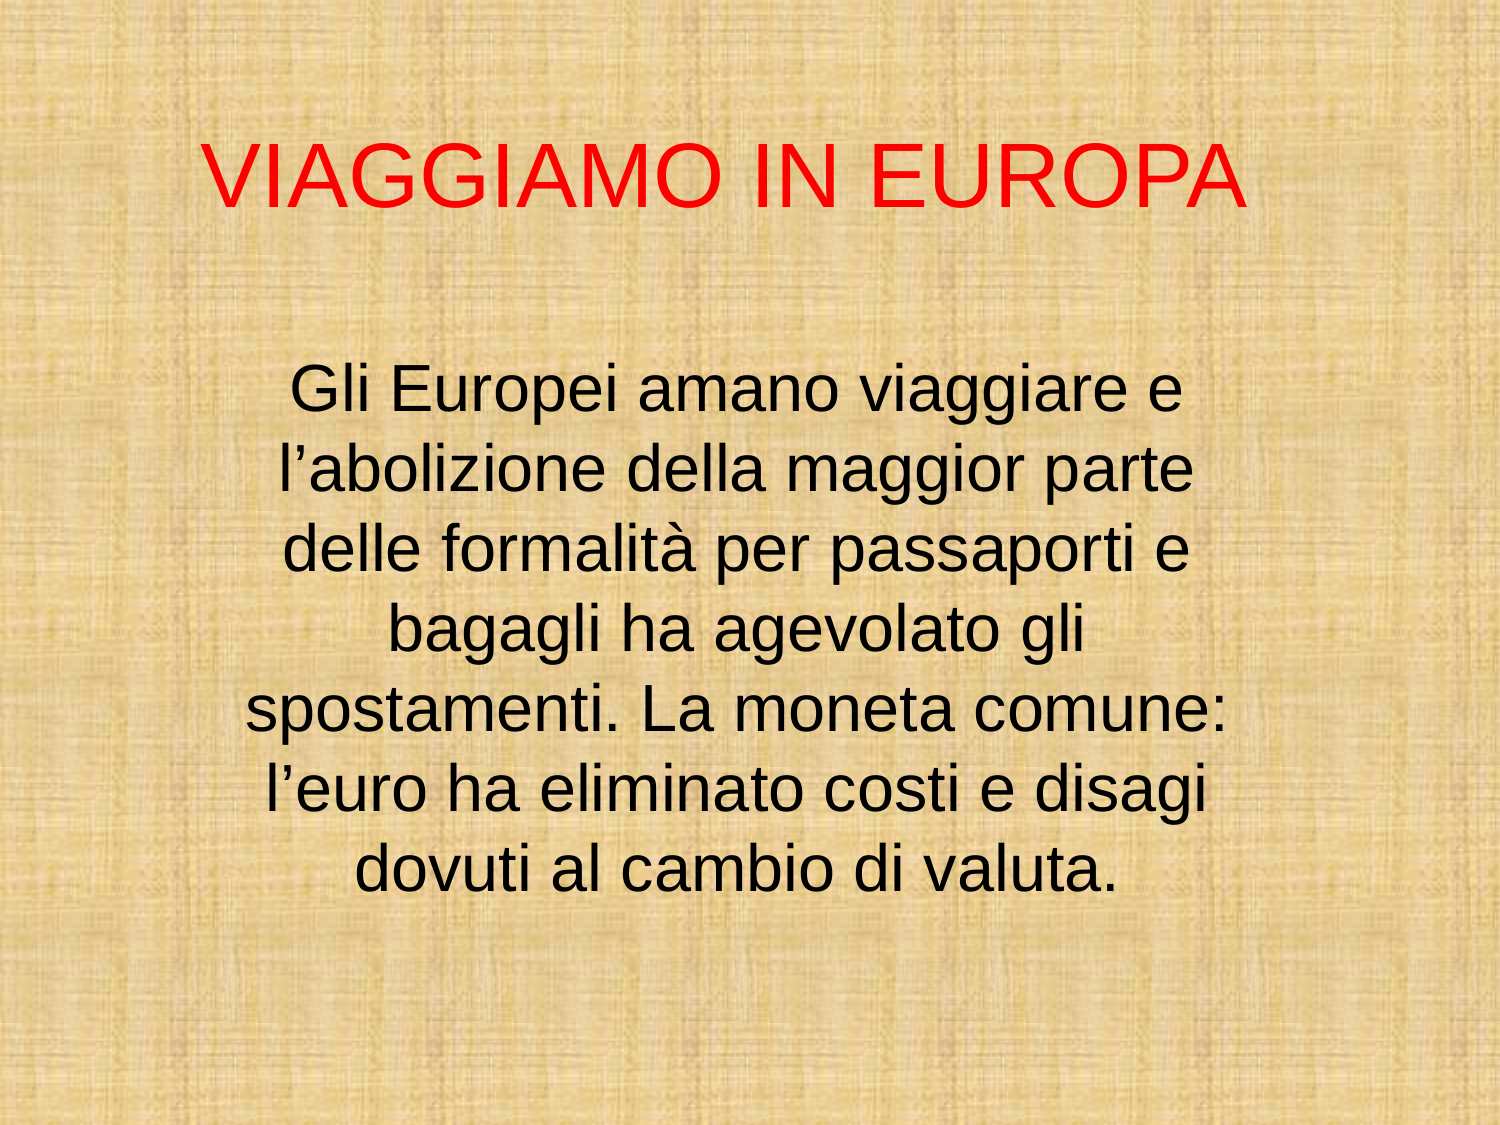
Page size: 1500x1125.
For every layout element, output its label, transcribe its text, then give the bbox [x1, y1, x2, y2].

picture [0, 0, 1500, 1125]
text_box Gli Europei amano viaggiare e l’abolizione della maggior parte delle formalità per passaporti e bagagli ha agevolato gli spostamenti. La moneta comune: l’euro ha eliminato costi e disagi dovuti al cambio di valuta. [212, 337, 1263, 950]
text_box VIAGGIAMO IN EUROPA [87, 49, 1363, 291]
